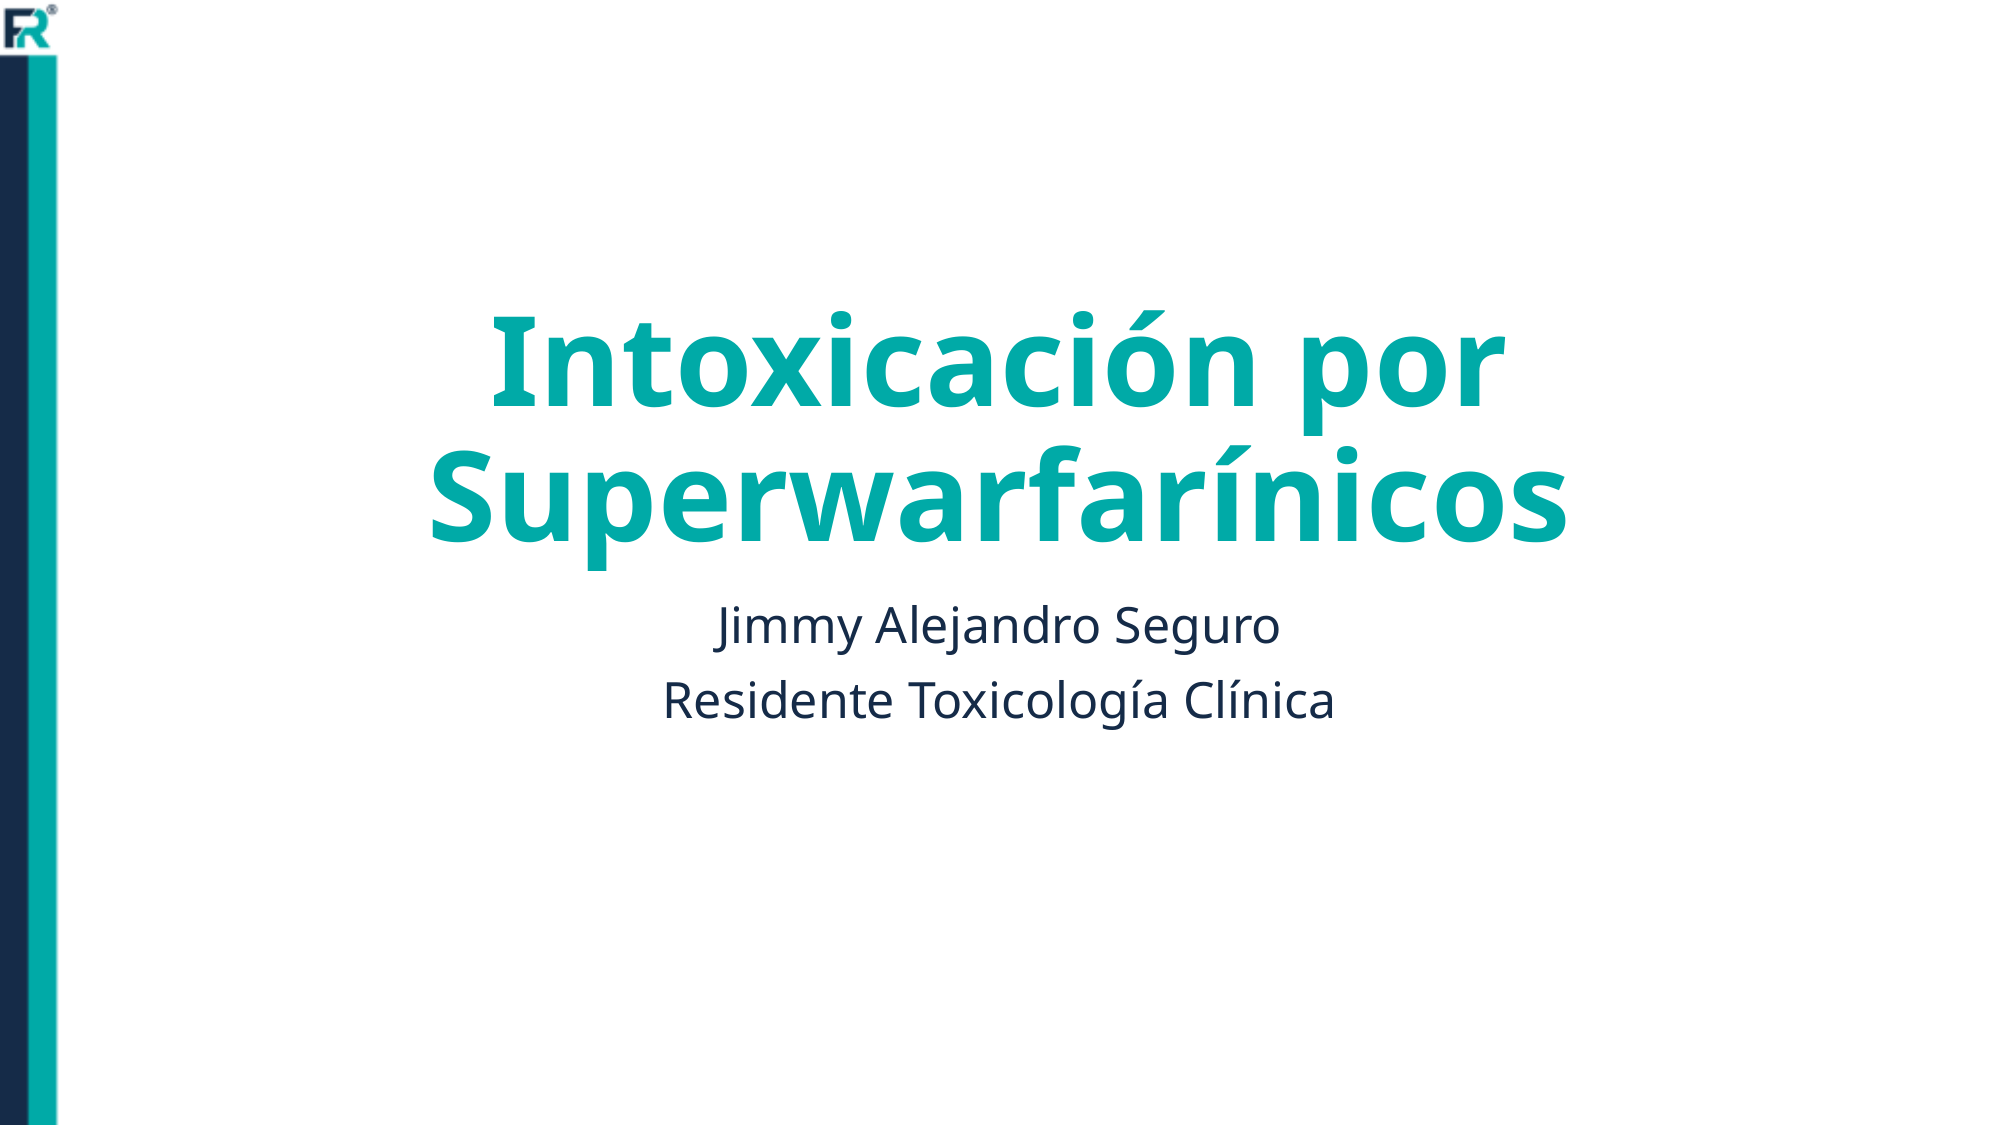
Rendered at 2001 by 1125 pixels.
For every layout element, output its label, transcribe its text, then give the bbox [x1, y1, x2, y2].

title Intoxicación por Superwarfarínicos [249, 184, 1750, 576]
picture [0, 0, 2001, 1125]
subtitle Jimmy Alejandro Seguro Residente Toxicología Clínica [456, 592, 1544, 865]
